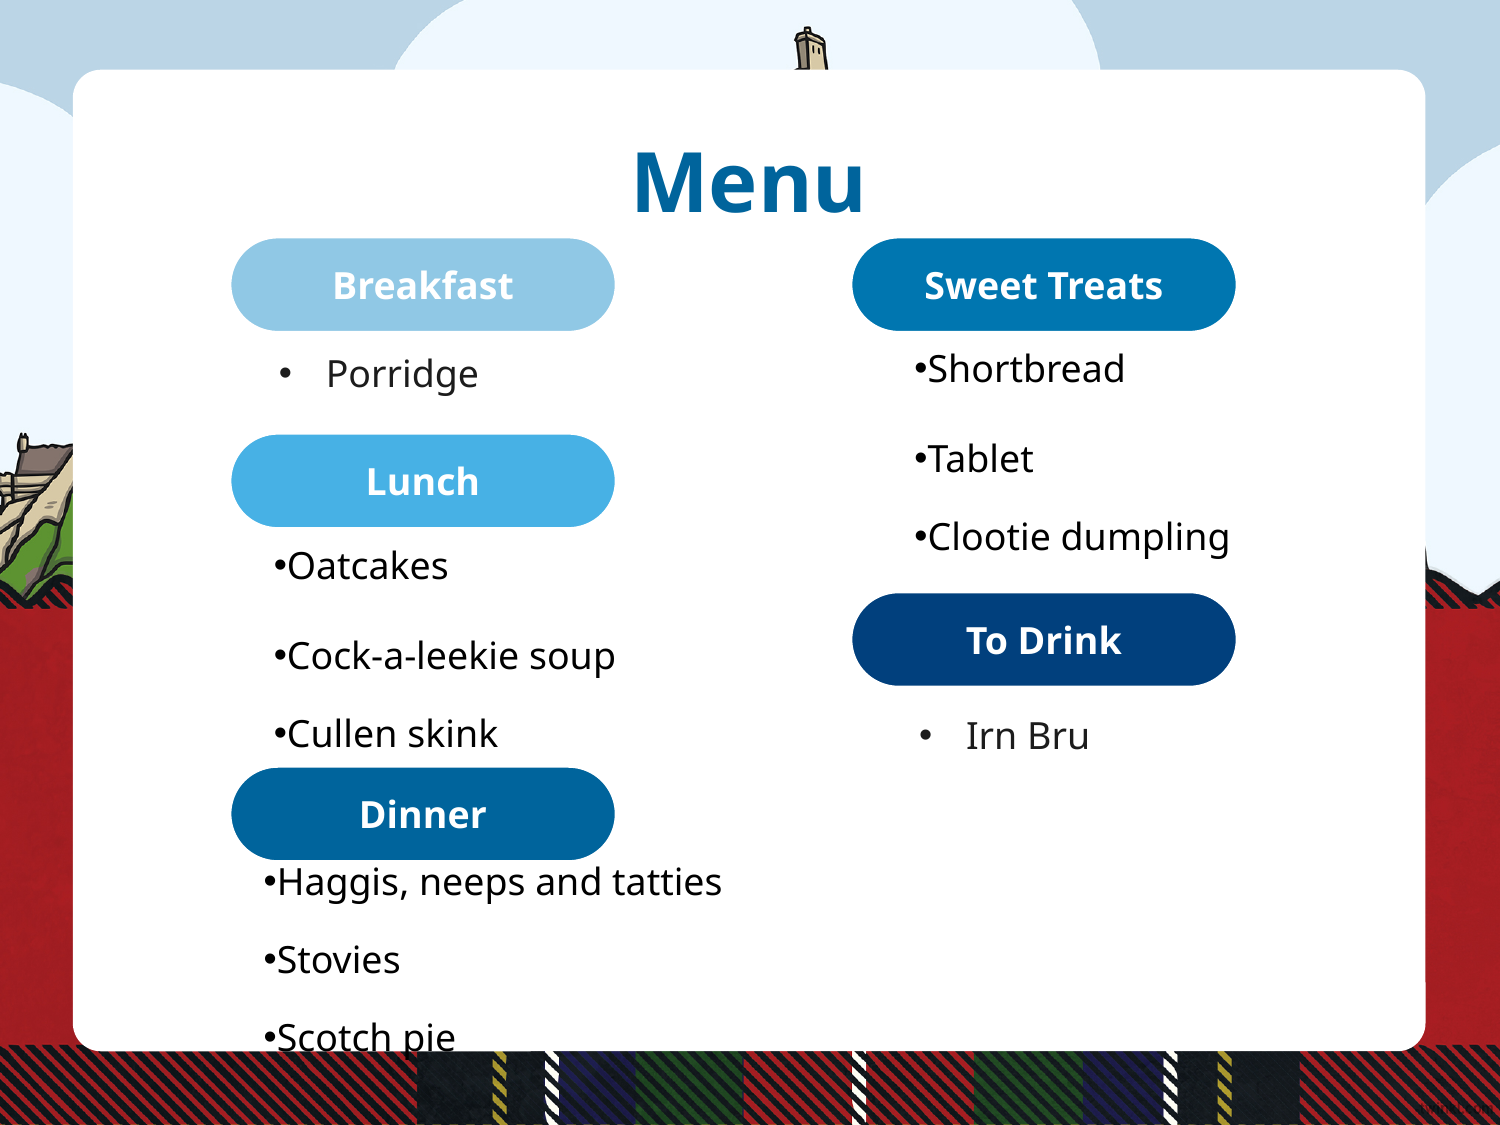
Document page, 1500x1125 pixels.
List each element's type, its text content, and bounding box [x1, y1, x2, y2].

text_box To Drink [849, 589, 1240, 690]
text_box Lunch [228, 431, 619, 531]
text_box Shortbread Tablet Clootie dumpling [899, 337, 1390, 566]
text_box Breakfast [228, 235, 619, 335]
text_box Porridge [264, 343, 522, 403]
picture [0, 0, 1500, 1125]
text_box Haggis, neeps and tatties Stovies Scotch pie [249, 850, 794, 1112]
text_box Dinner [228, 764, 619, 855]
text_box Oatcakes Cock-a-leekie soup Cullen skink [259, 534, 749, 763]
text_box Sweet Treats [849, 235, 1240, 335]
text_box Irn Bru [904, 704, 1162, 765]
title Menu [73, 125, 1426, 247]
